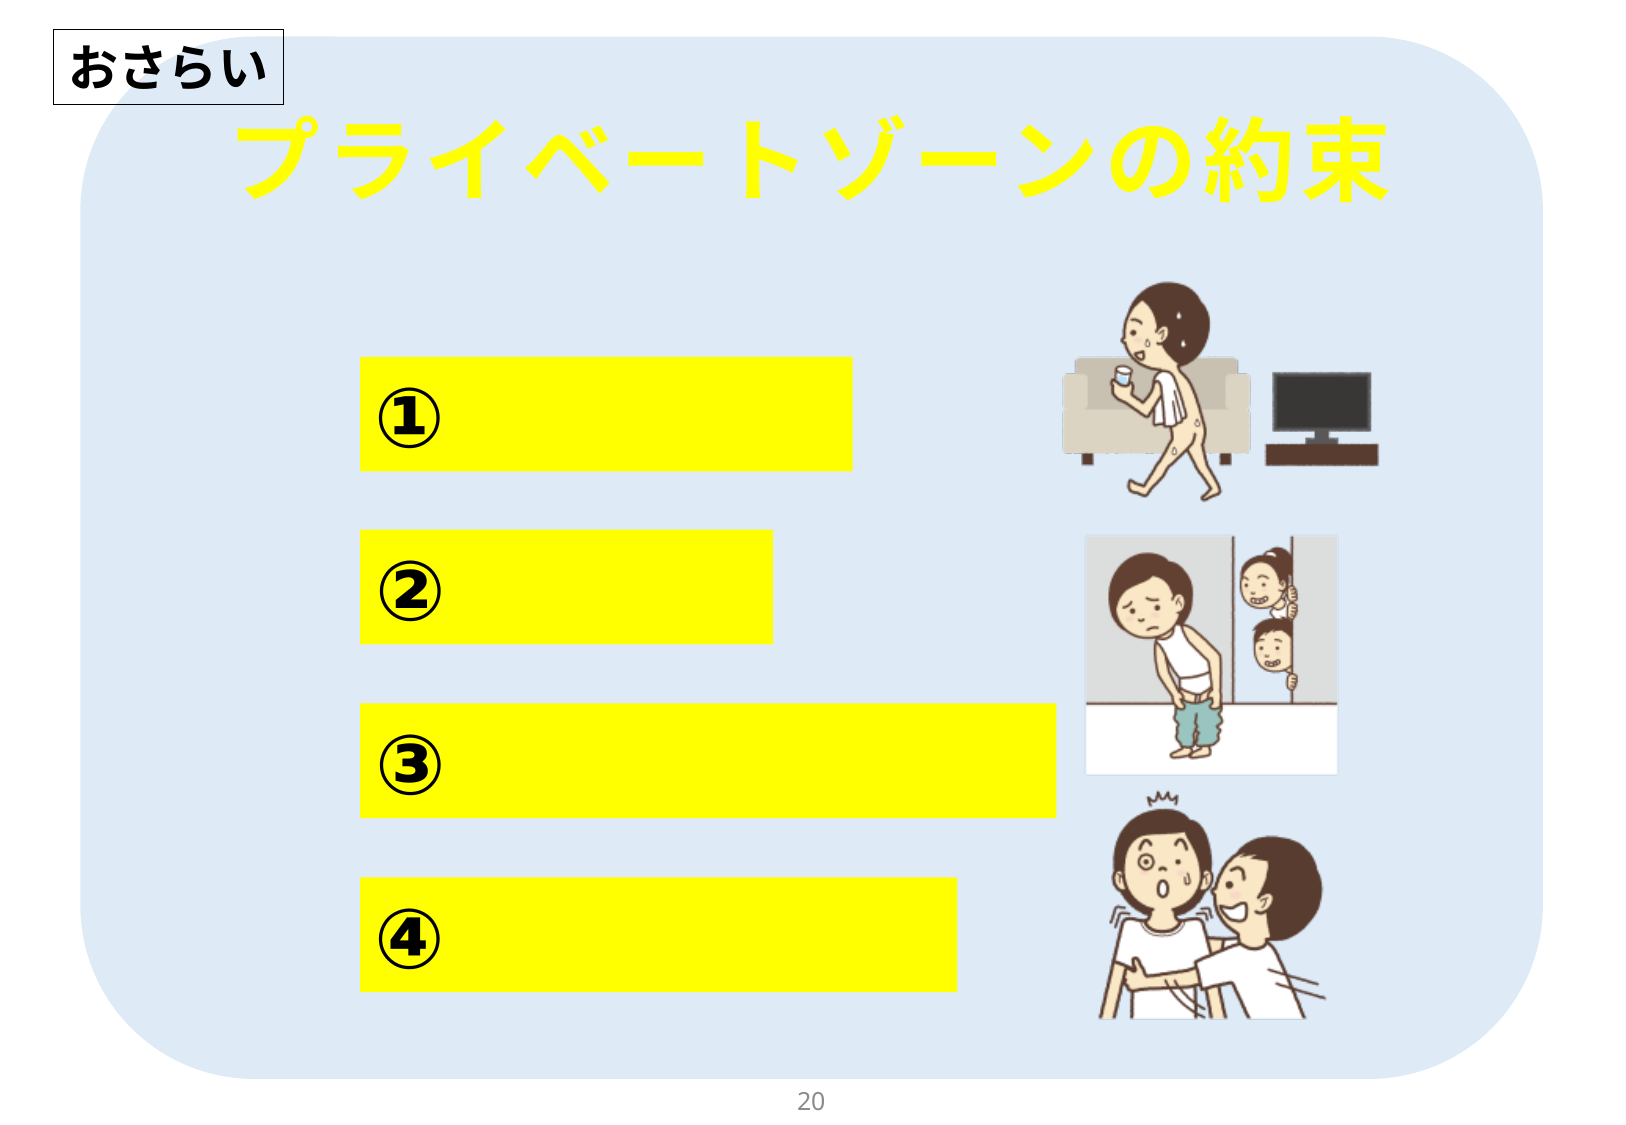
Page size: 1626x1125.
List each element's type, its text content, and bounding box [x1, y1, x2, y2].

text_box おさらい [53, 29, 284, 105]
text_box ① [360, 356, 853, 472]
text_box ② [360, 529, 773, 645]
text_box 19 [772, 1081, 850, 1123]
picture [1079, 529, 1345, 1029]
text_box [79, 35, 1544, 1080]
text_box プライベートゾーンの約束 [213, 95, 1409, 220]
picture [1055, 274, 1387, 511]
text_box ④ [360, 877, 958, 993]
text_box ③ [360, 703, 1057, 819]
